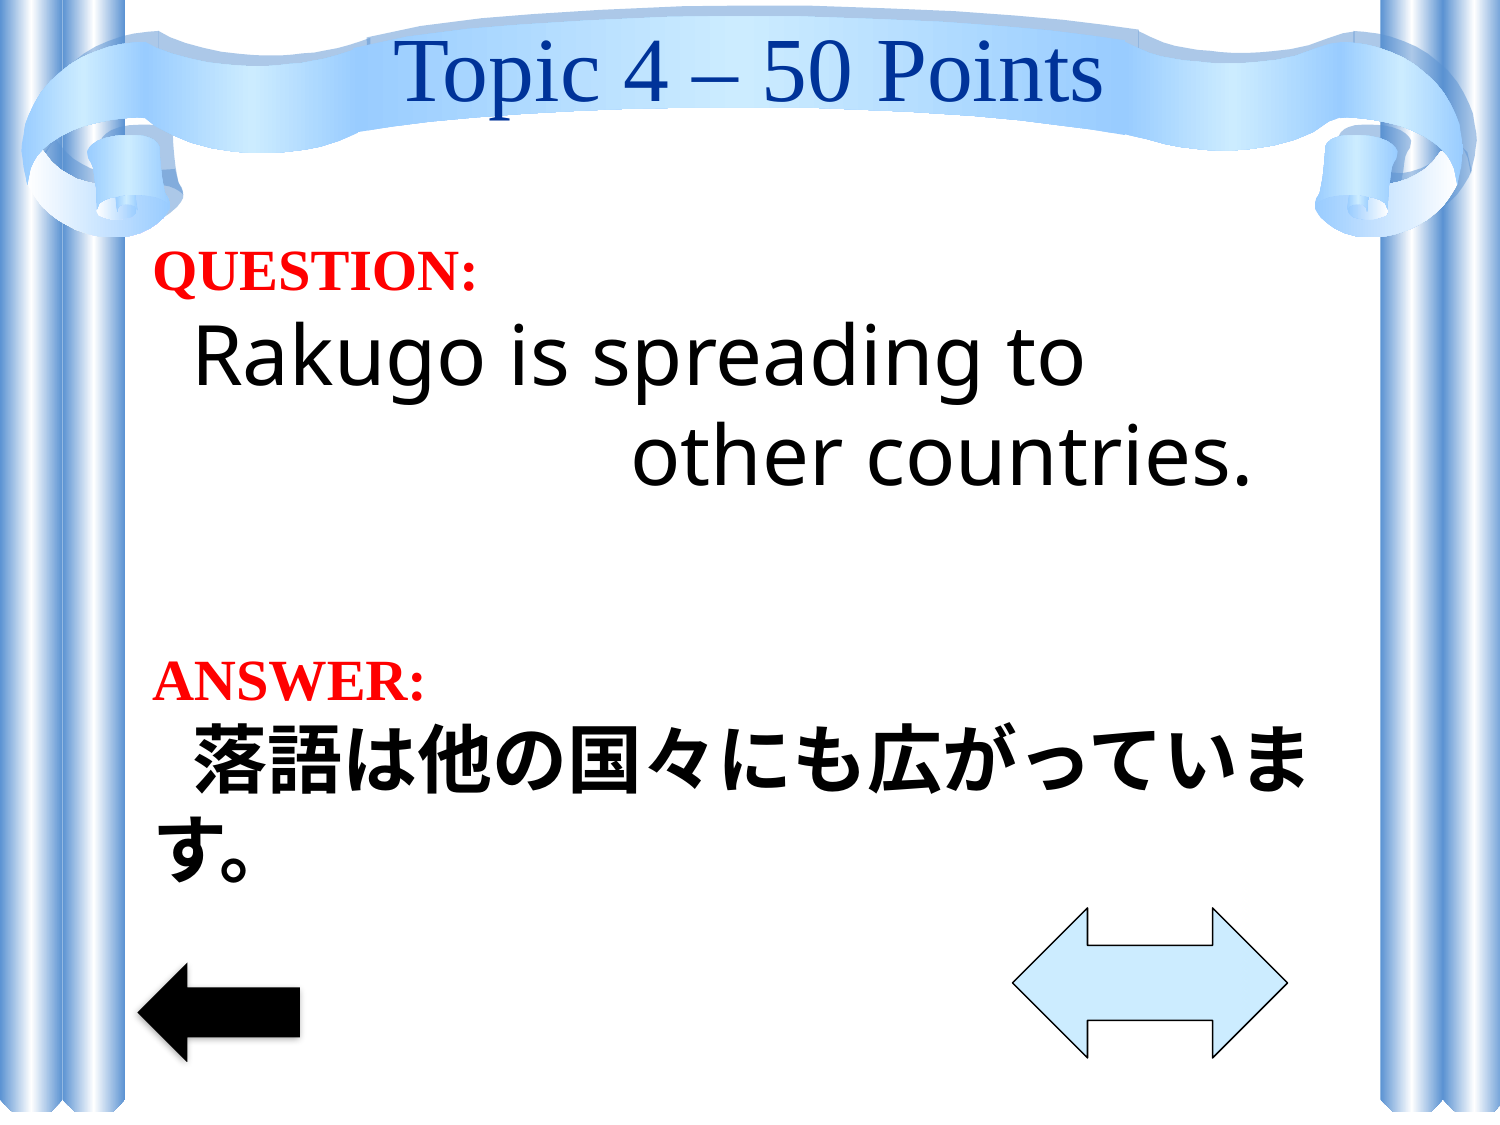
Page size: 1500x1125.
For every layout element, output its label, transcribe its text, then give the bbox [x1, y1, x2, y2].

title Topic 4 – 50 Points [74, 0, 1426, 131]
text_box [137, 962, 300, 1063]
text_box [1012, 907, 1288, 1058]
text_box QUESTION: Rakugo is spreading to other countries. ANSWER: 落語は他の国々にも広がっています。 [137, 224, 1413, 900]
